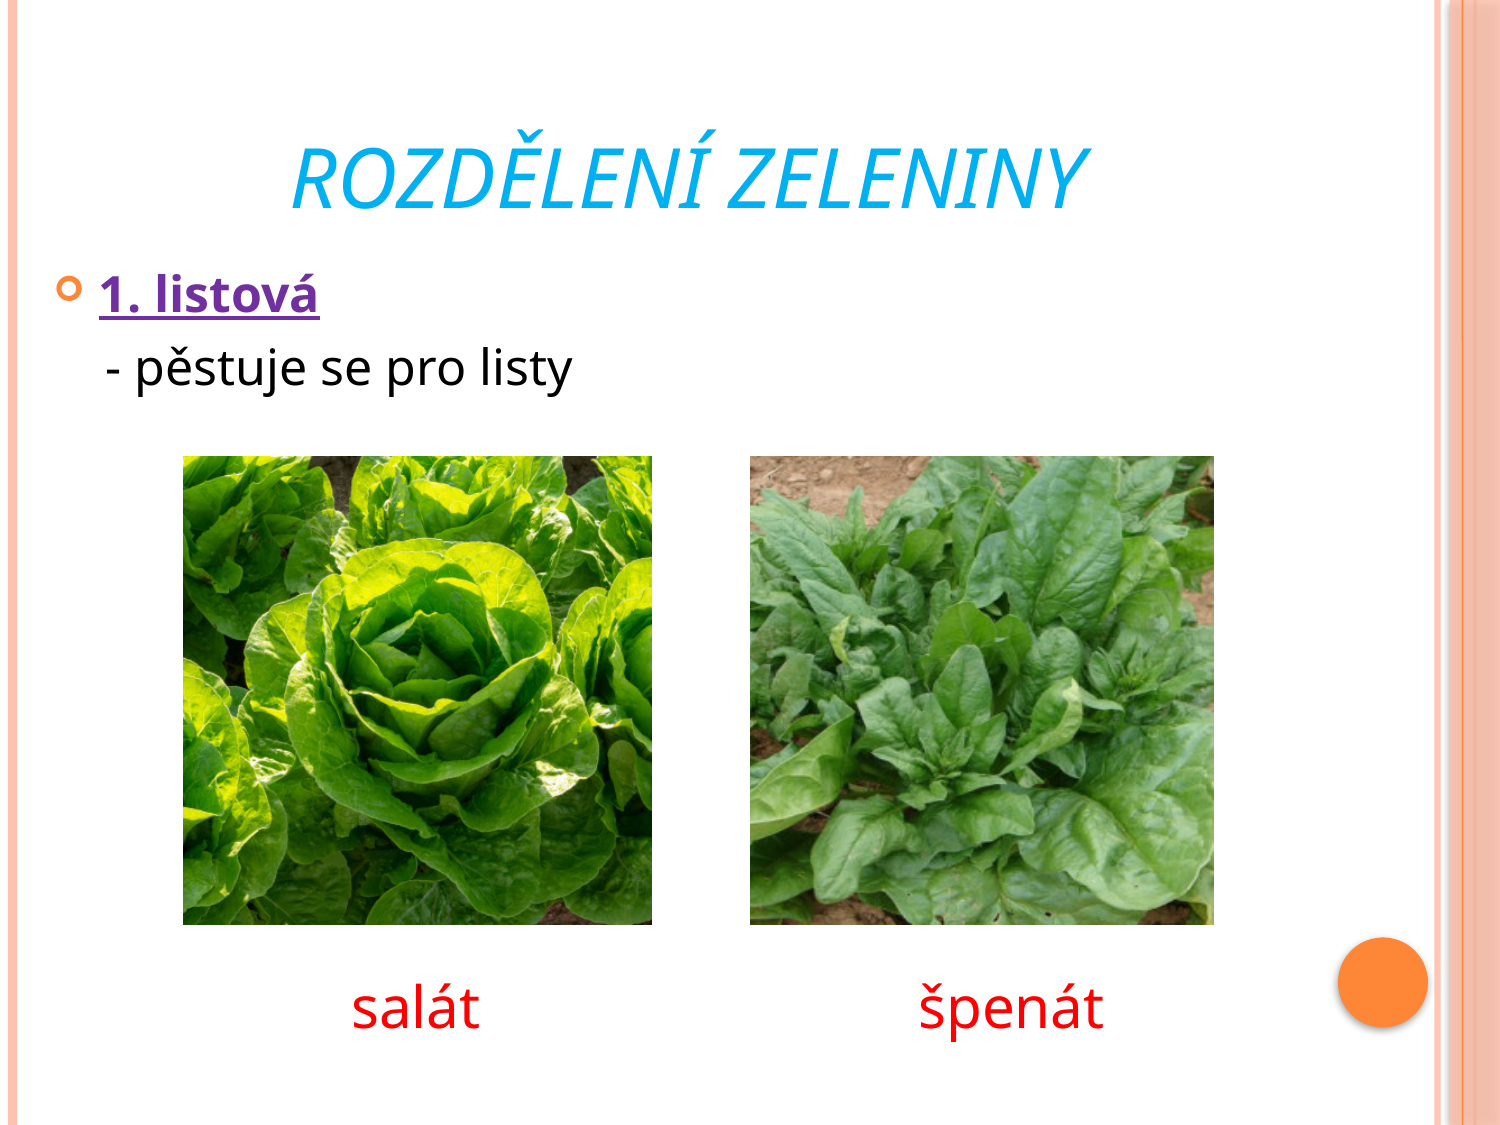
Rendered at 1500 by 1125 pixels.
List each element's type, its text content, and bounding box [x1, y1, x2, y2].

list 1. listová - pěstuje se pro listy [38, 255, 1264, 1055]
title Rozdělení zeleniny [75, 45, 1300, 233]
text_box salát [336, 963, 571, 1048]
text_box špenát [903, 963, 1138, 1048]
picture [749, 455, 1215, 925]
picture [182, 455, 652, 925]
